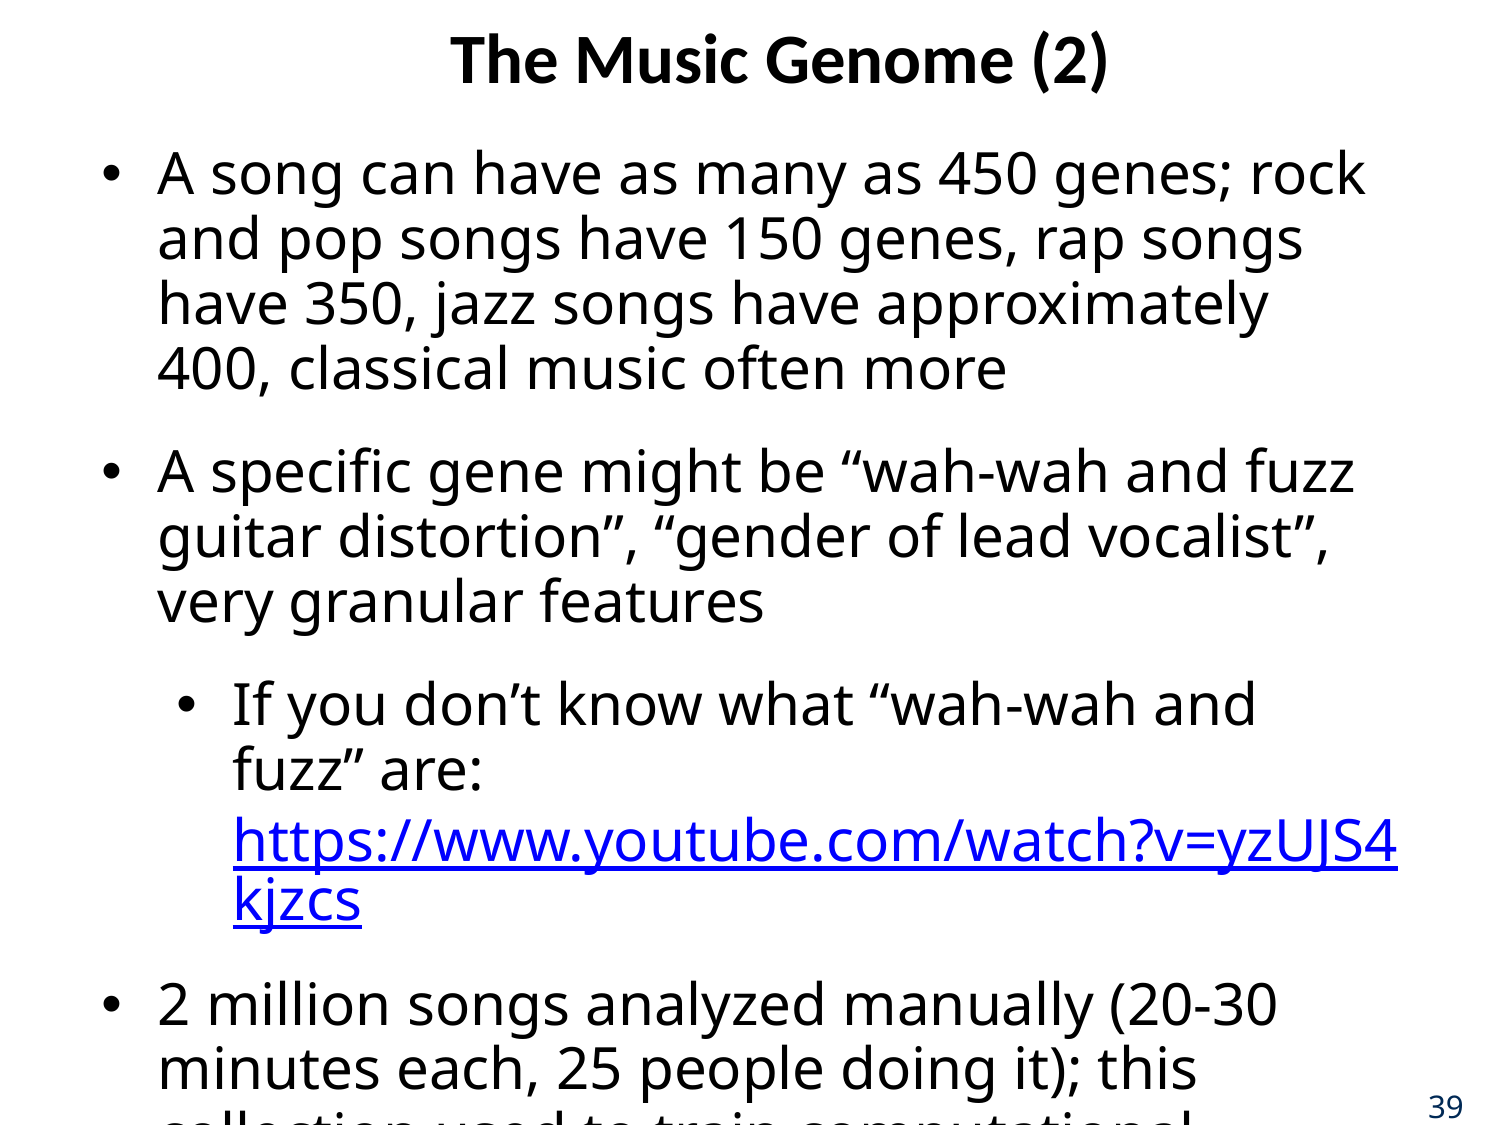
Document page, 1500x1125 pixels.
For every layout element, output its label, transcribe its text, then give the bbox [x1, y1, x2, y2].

text_box A song can have as many as 450 genes; rock and pop songs have 150 genes, rap songs have 350, jazz songs have approximately 400, classical music often more A specific gene might be “wah-wah and fuzz guitar distortion”, “gender of lead vocalist”, very granular features If you don’t know what “wah-wah and fuzz” are: https://www.youtube.com/watch?v=yzUJS4kjzcs 2 million songs analyzed manually (20-30 minutes each, 25 people doing it); this collection used to train computational classifier [90, 137, 1410, 1125]
title The Music Genome (2) [105, 0, 1456, 158]
text_box 39 [1438, 1081, 1454, 1119]
